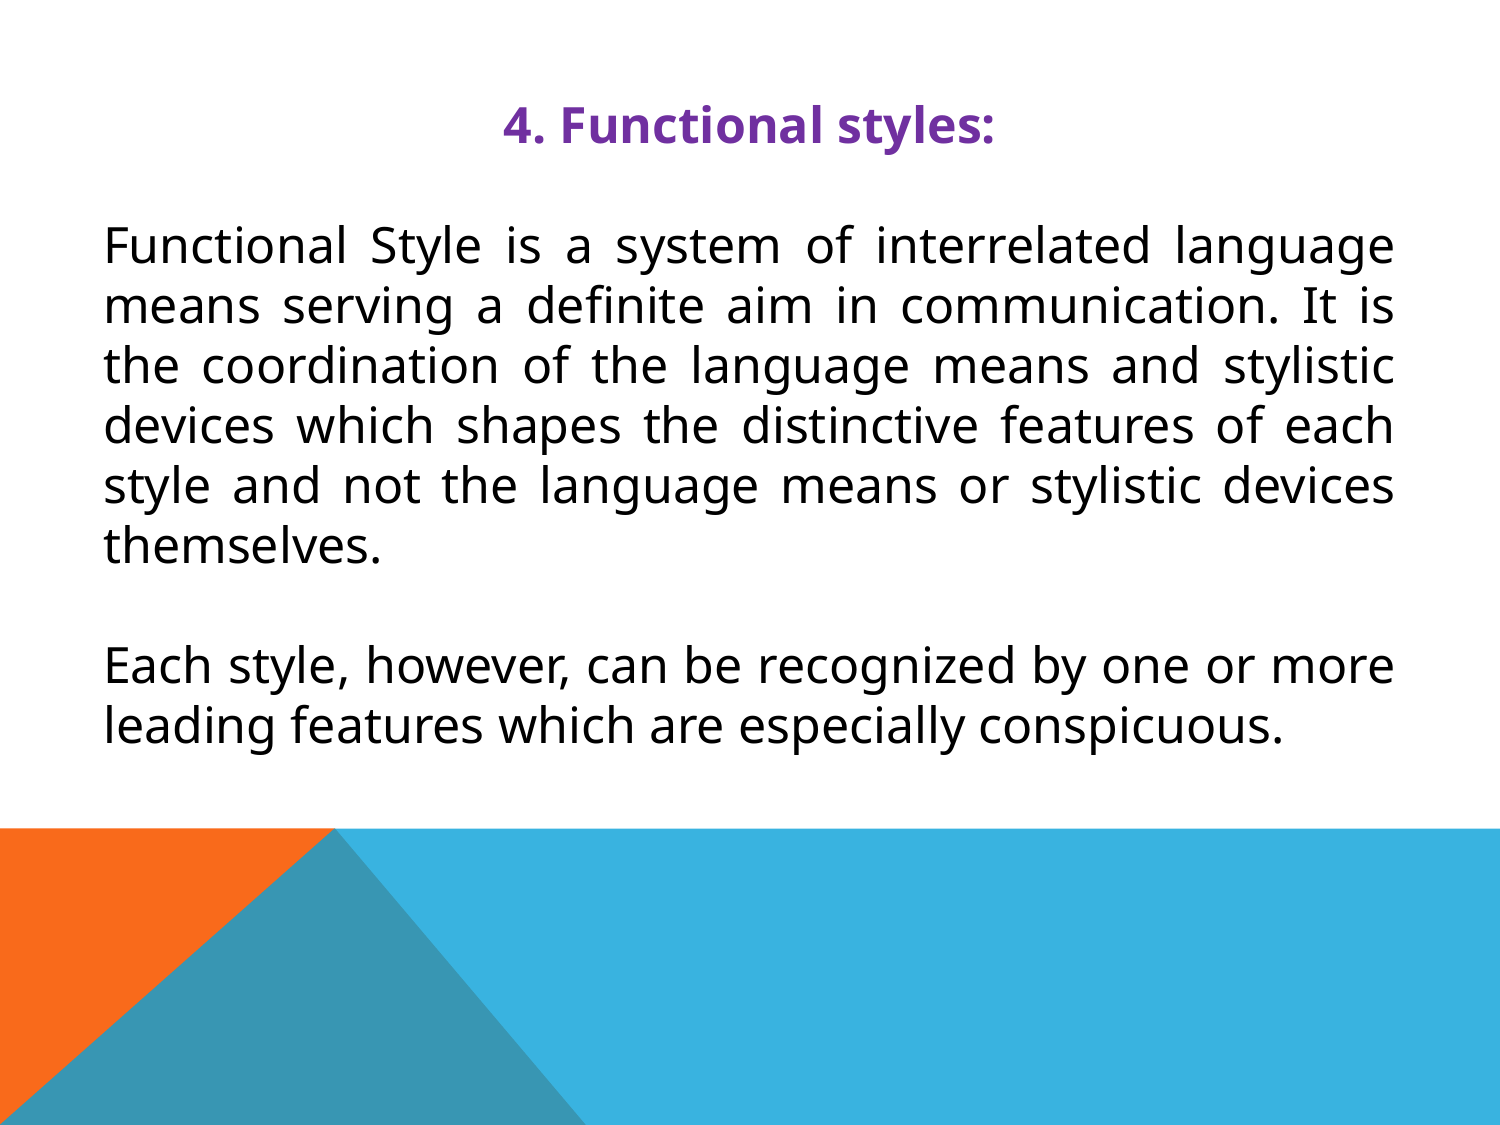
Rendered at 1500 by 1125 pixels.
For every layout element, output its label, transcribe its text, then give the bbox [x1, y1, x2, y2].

text_box 4. Functional styles: Functional Style is a system of interrelated language means serving a definite aim in communication. It is the coordination of the language means and stylistic devices which shapes the distinctive features of each style and not the language means or stylistic devices themselves. Each style, however, can be recognized by one or more leading features which are especially conspicuous. [88, 78, 1412, 830]
